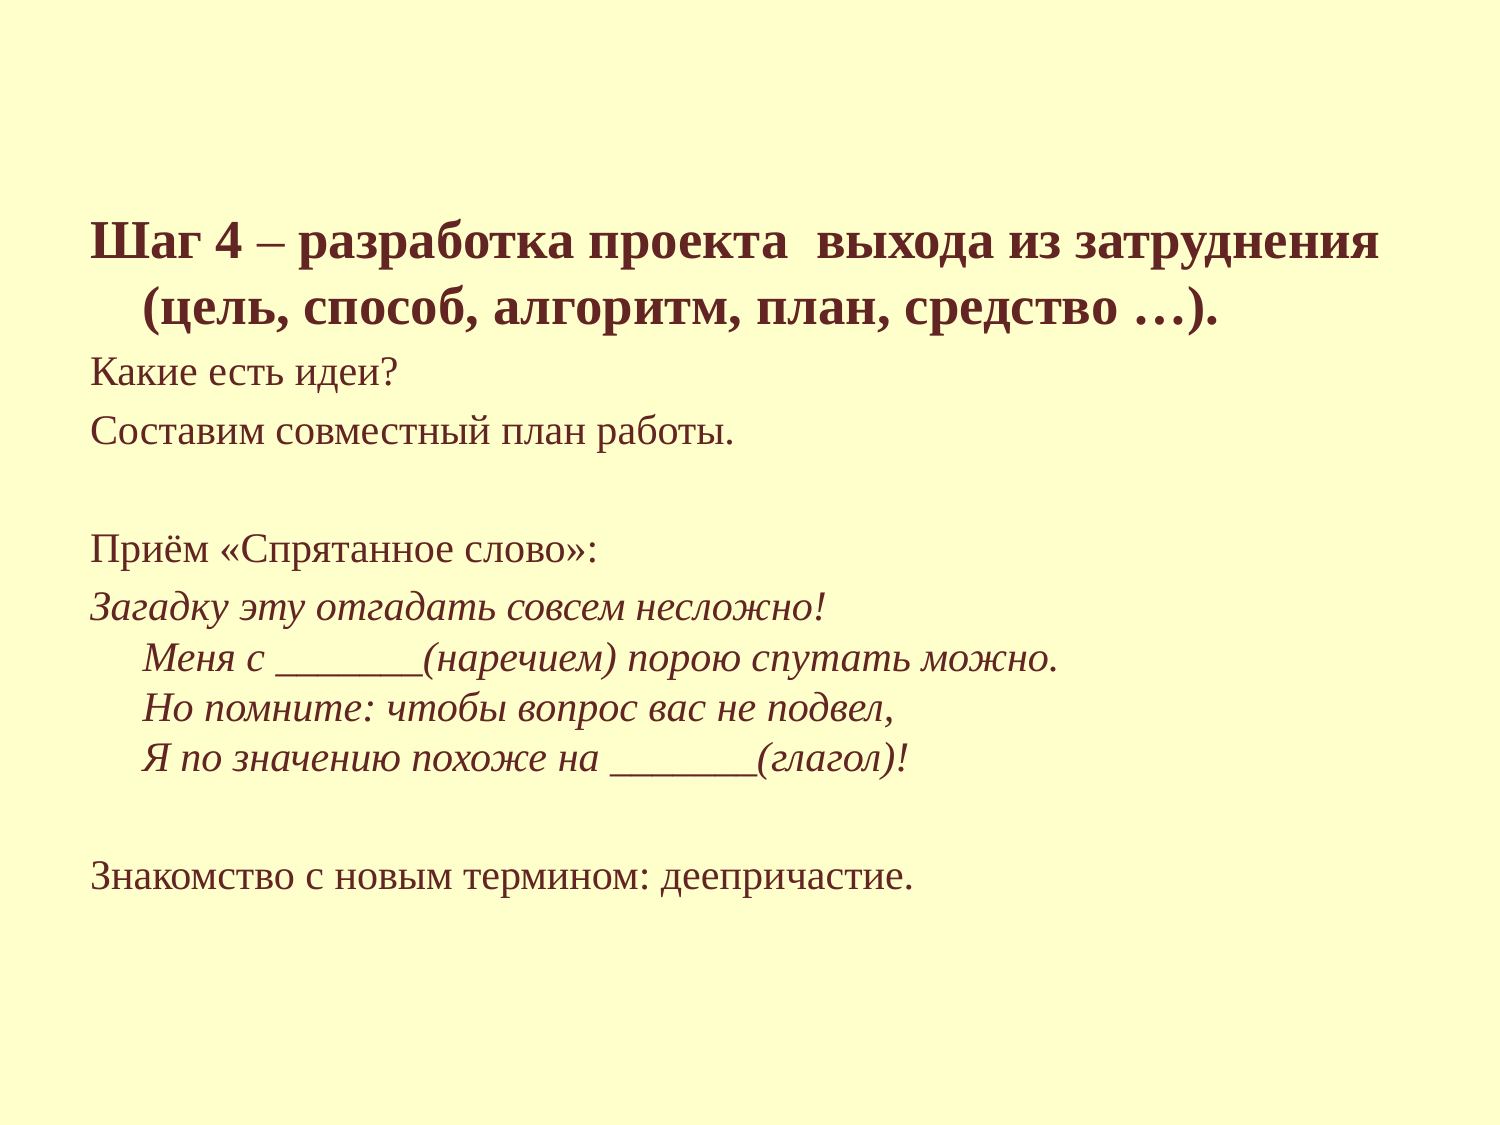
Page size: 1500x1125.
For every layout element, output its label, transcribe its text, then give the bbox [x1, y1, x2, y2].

list Шаг 4 – разработка проекта выхода из затруднения (цель, способ, алгоритм, план, средство …). Какие есть идеи? Составим совместный план работы. Приём «Спрятанное слово»: Загадку эту отгадать совсем несложно! Меня с _______(наречием) порою спутать можно. Но помните: чтобы вопрос вас не подвел, Я по значению похоже на _______(глагол)! Знакомство с новым термином: деепричастие. [75, 196, 1425, 1005]
